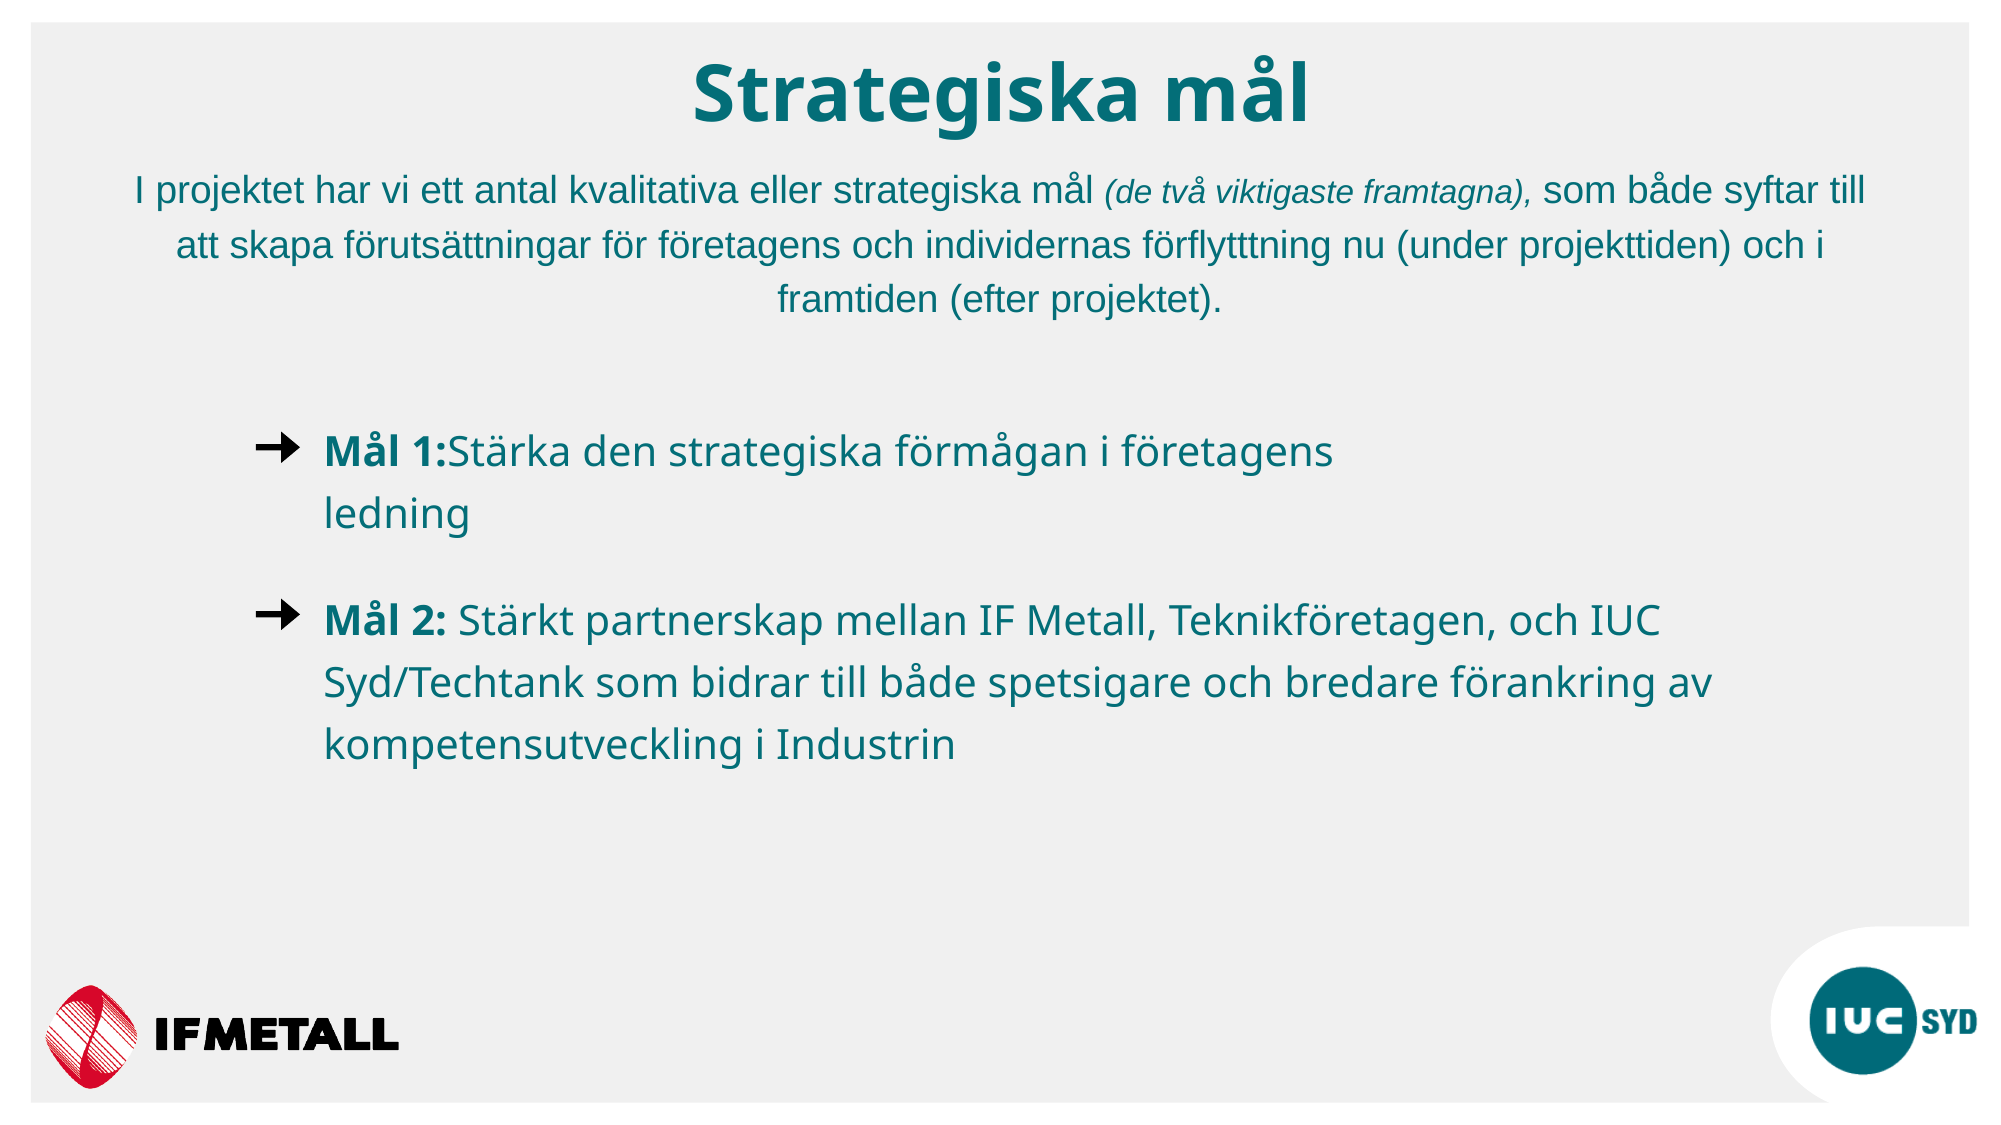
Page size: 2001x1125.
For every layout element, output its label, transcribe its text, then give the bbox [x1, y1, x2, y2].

text_box [255, 436, 301, 458]
picture [45, 985, 399, 1089]
text_box I projektet har vi ett antal kvalitativa eller strategiska mål (de två viktigaste framtagna), som både syftar till att skapa förutsättningar för företagens och individernas förflytttning nu (under projekttiden) och i framtiden (efter projektet). [124, 156, 1876, 321]
text_box Mål 2: Stärkt partnerskap mellan IF Metall, Teknikföretagen, och IUC Syd/Techtank som bidrar till både spetsigare och bredare förankring av kompetensutveckling i Industrin [323, 581, 1722, 769]
text_box Mål 1:Stärka den strategiska förmågan i företagens ledning [323, 350, 1491, 537]
text_box Strategiska mål [551, 26, 1453, 137]
picture [1806, 964, 1979, 1078]
text_box [255, 604, 301, 625]
